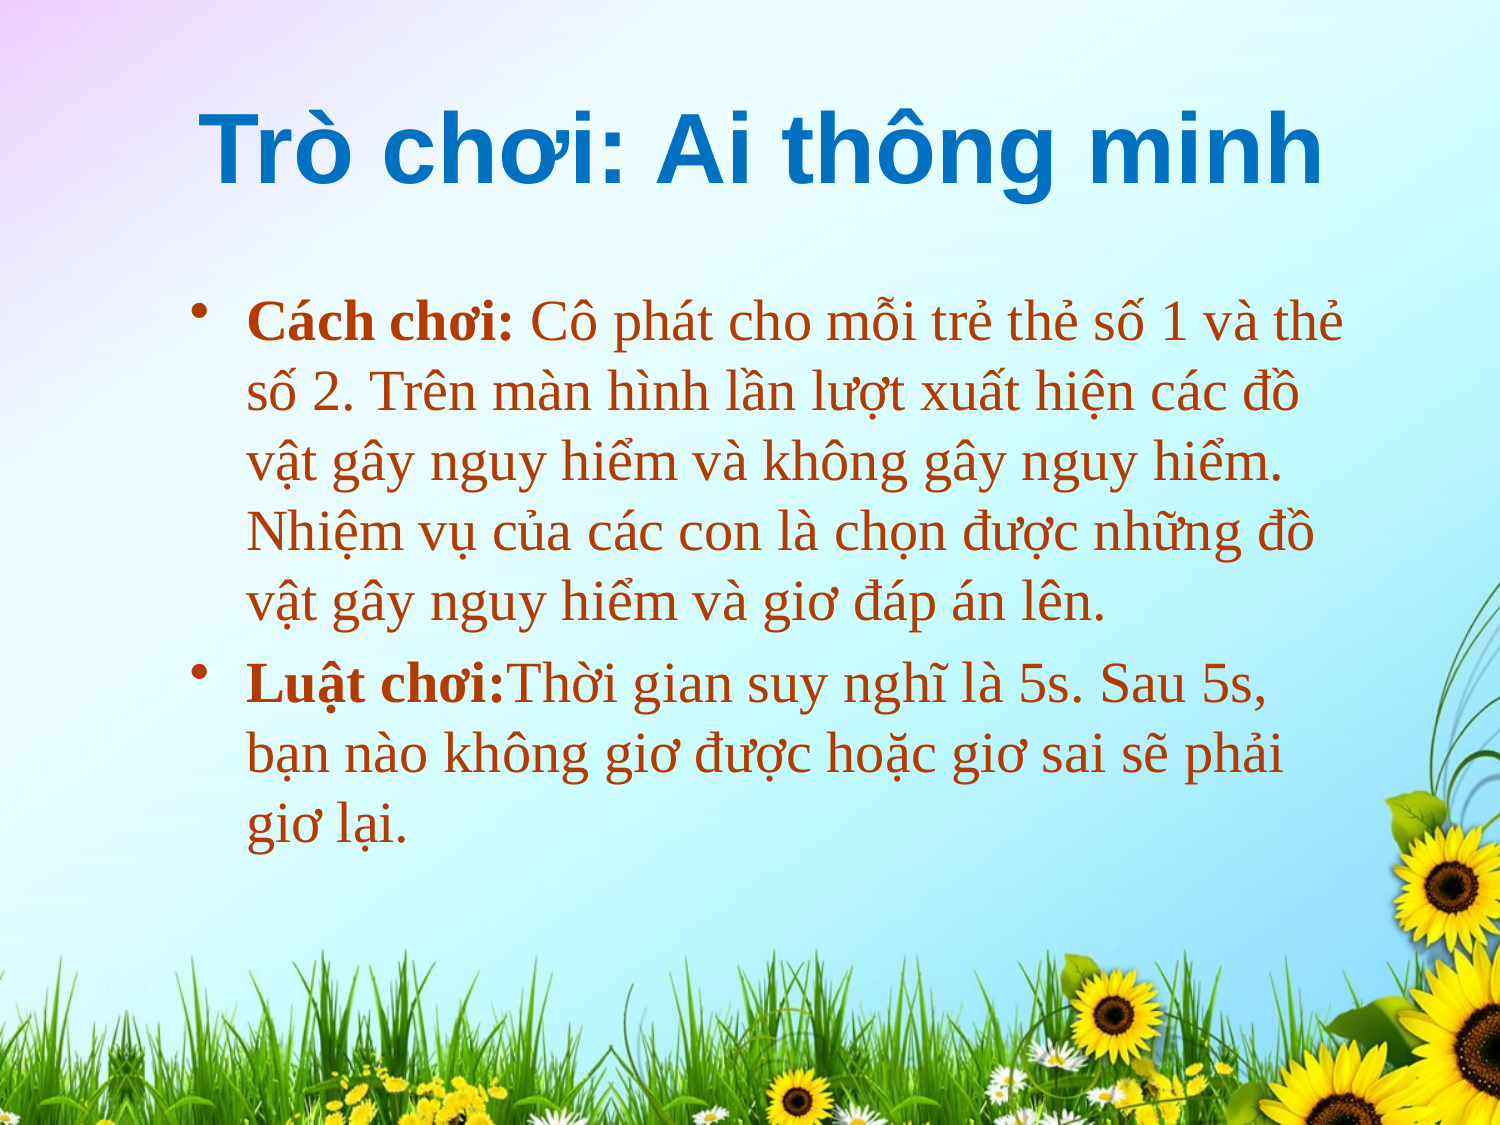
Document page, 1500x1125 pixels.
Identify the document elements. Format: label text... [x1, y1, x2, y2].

text_box Trò chơi: Ai thông minh [87, 50, 1438, 238]
picture [0, 0, 1500, 1125]
text_box Cách chơi: Cô phát cho mỗi trẻ thẻ số 1 và thẻ số 2. Trên màn hình lần lượt xuất hiện các đồ vật gây nguy hiểm và không gây nguy hiểm. Nhiệm vụ của các con là chọn được những đồ vật gây nguy hiểm và giơ đáp án lên. Luật chơi:Thời gian suy nghĩ là 5s. Sau 5s, bạn nào không giơ được hoặc giơ sai sẽ phải giơ lại. [174, 274, 1375, 862]
